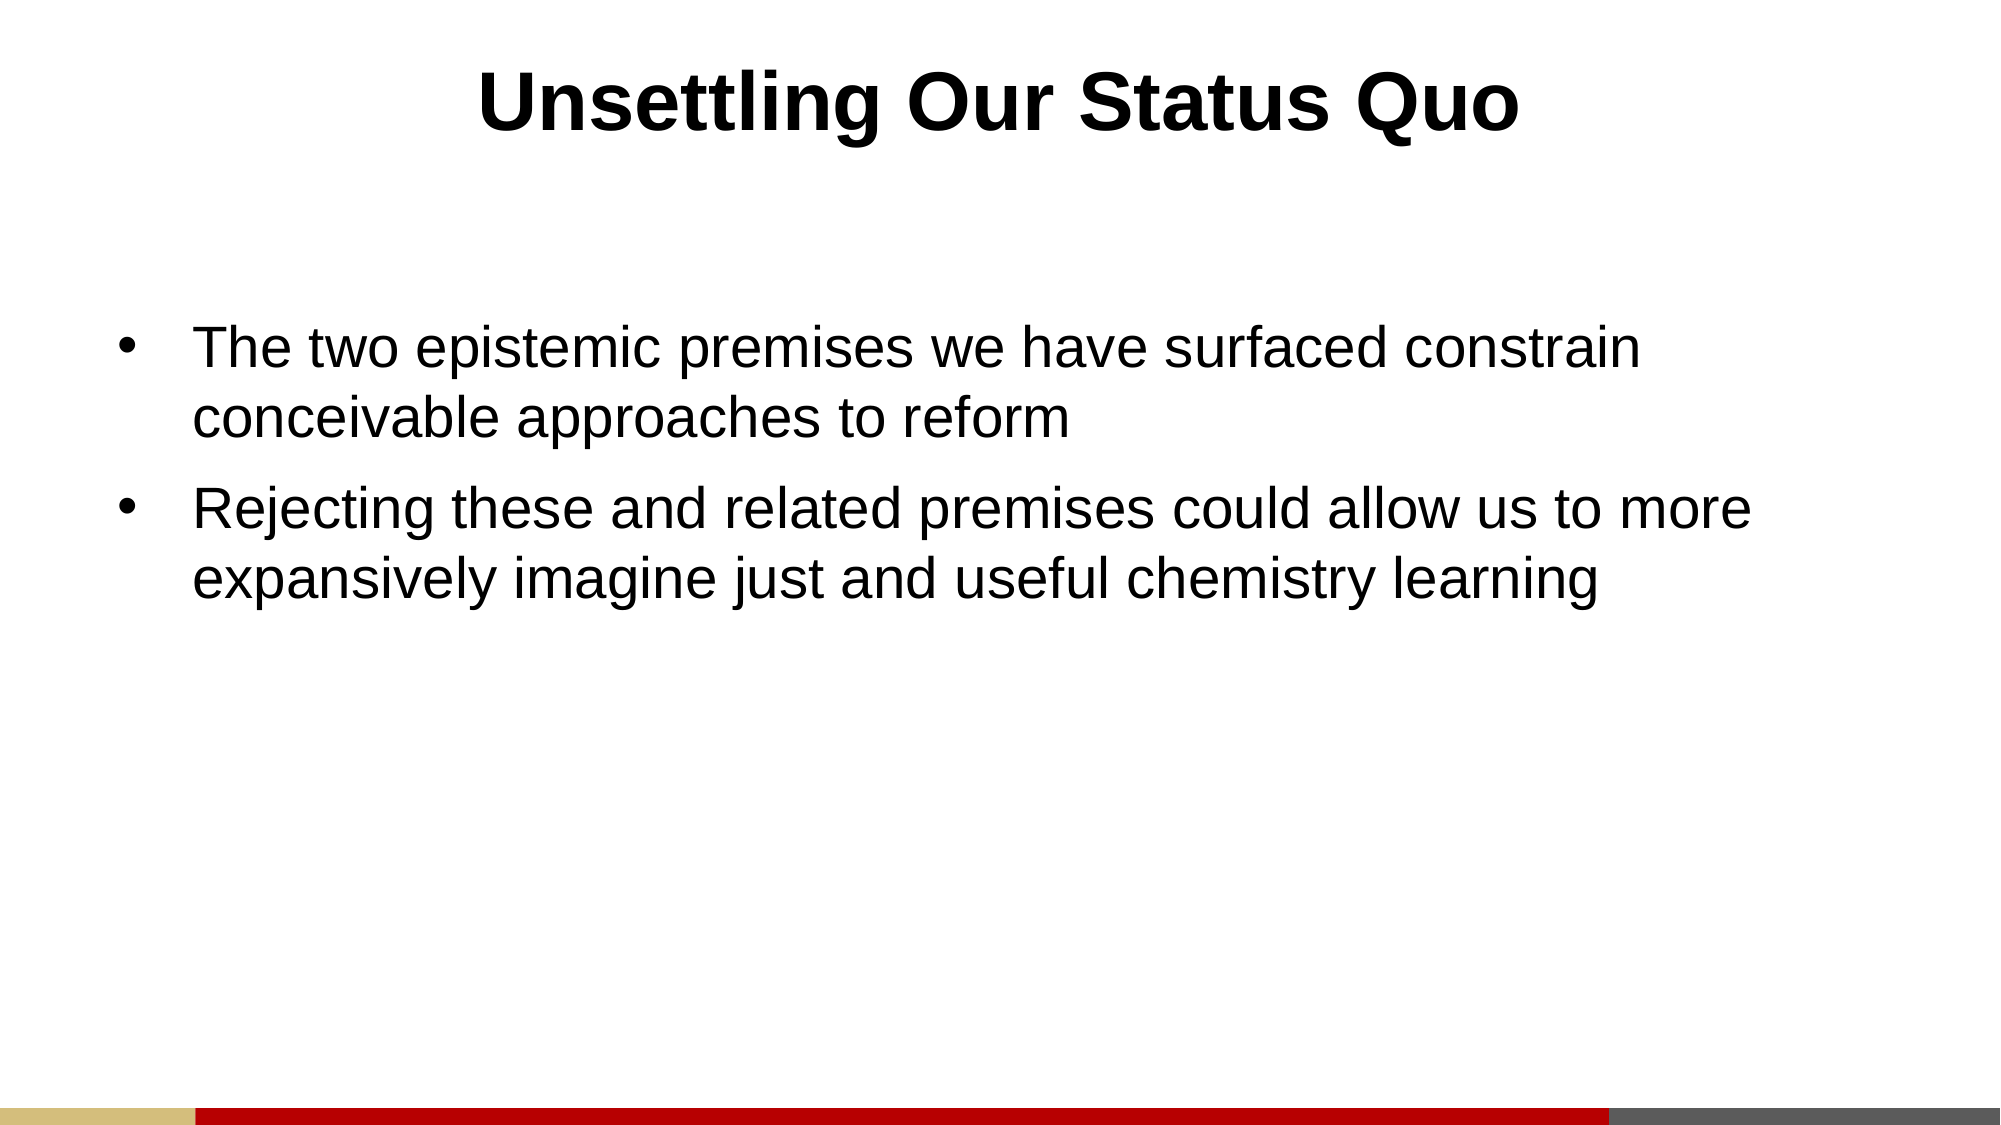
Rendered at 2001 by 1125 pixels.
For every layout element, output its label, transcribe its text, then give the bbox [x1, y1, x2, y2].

text_box The two epistemic premises we have surfaced constrain conceivable approaches to reform Rejecting these and related premises could allow us to more expansively imagine just and useful chemistry learning [85, 302, 1914, 927]
title Unsettling Our Status Quo [0, 0, 2000, 164]
